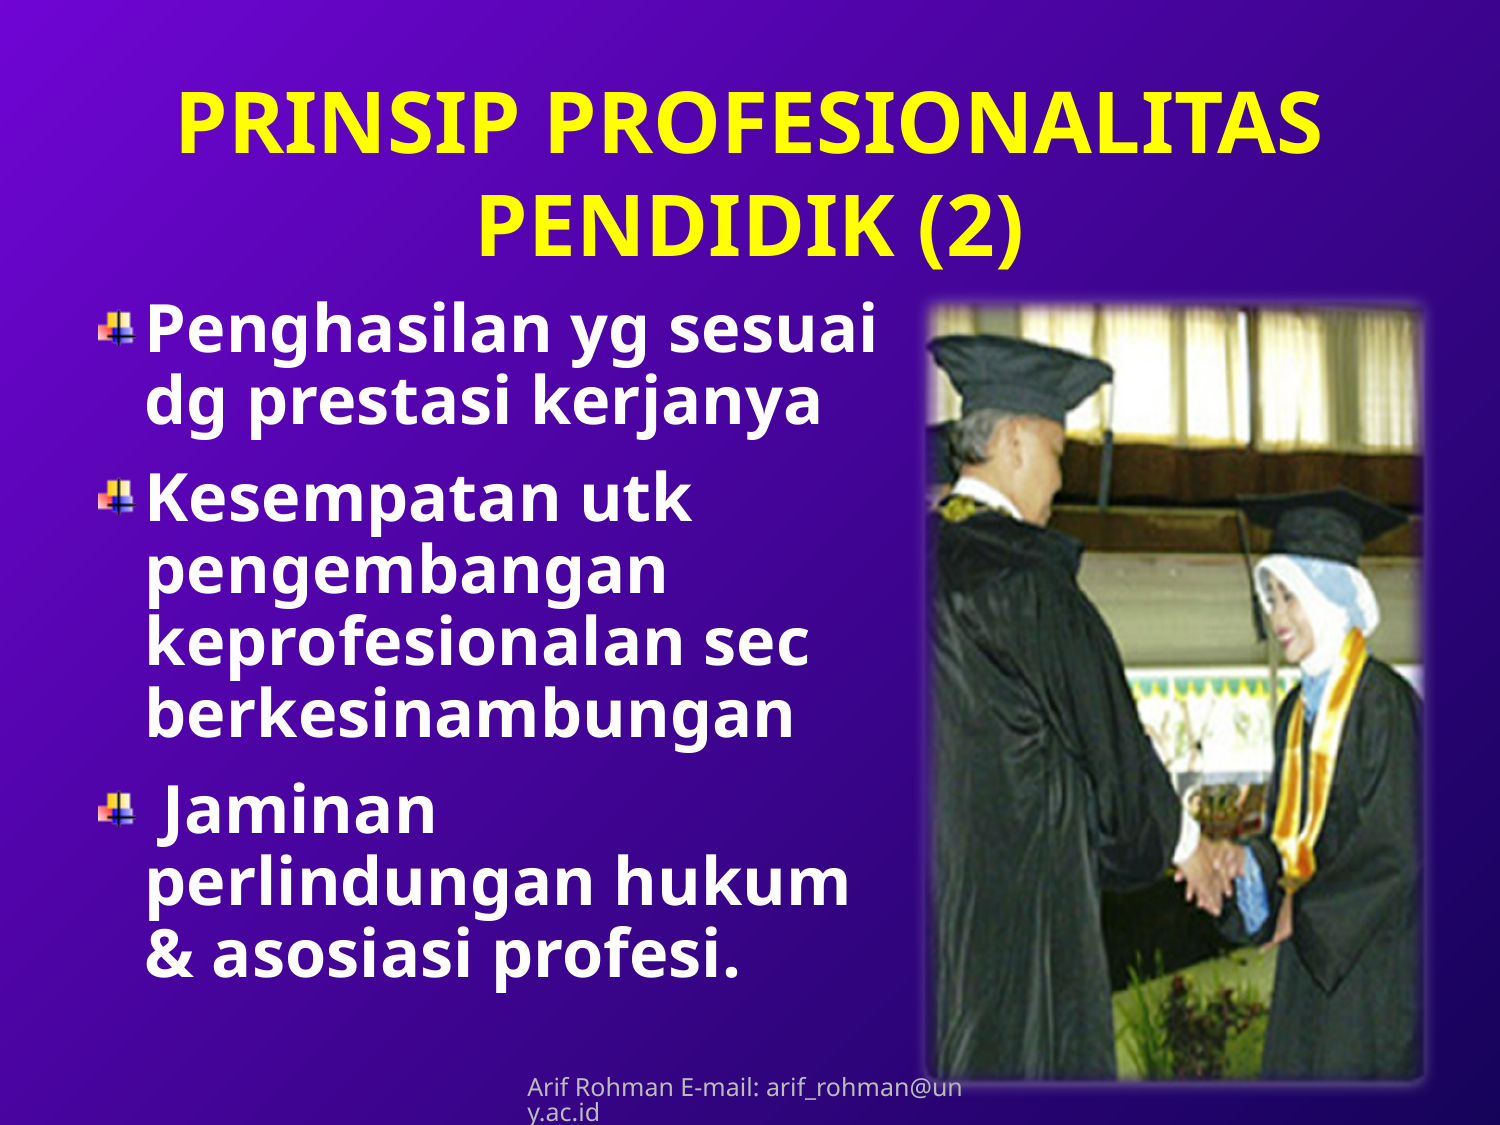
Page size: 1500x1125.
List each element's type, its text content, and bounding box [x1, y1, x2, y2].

picture [98, 308, 136, 346]
list Penghasilan yg sesuai dg prestasi kerjanya Kesempatan utk pengembangan keprofesionalan sec berkesinambungan Jaminan perlindungan hukum & asosiasi profesi. [0, 287, 912, 1050]
picture [912, 287, 1438, 1101]
title PRINSIP PROFESIONALITAS PENDIDIK (2) [112, 24, 1388, 287]
picture [98, 476, 136, 515]
picture [98, 789, 136, 827]
footer Arif Rohman E-mail: arif_rohman@uny.ac.id [512, 1052, 921, 1113]
